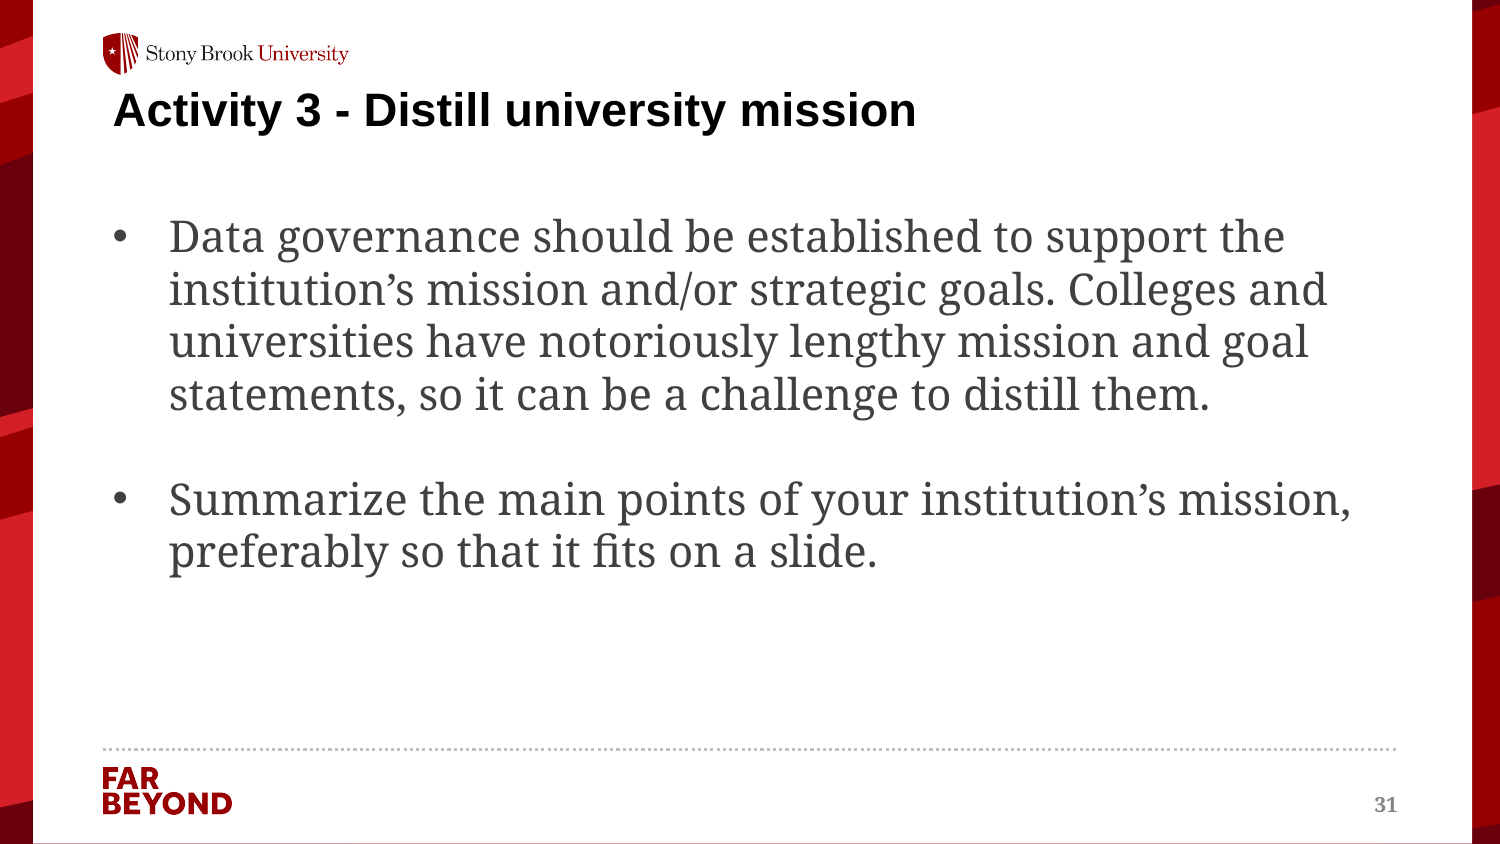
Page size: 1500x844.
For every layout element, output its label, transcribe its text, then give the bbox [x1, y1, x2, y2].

picture [0, 0, 33, 844]
picture [1473, 0, 1500, 844]
picture [103, 33, 349, 75]
title Activity 3 - Distill university mission [97, 82, 1409, 184]
picture [103, 767, 232, 815]
list Data governance should be established to support the institution’s mission and/or strategic goals. Colleges and universities have notoriously lengthy mission and goal statements, so it can be a challenge to distill them. Summarize the main points of your institution’s mission, preferably so that it fits on a slide. [97, 201, 1409, 711]
